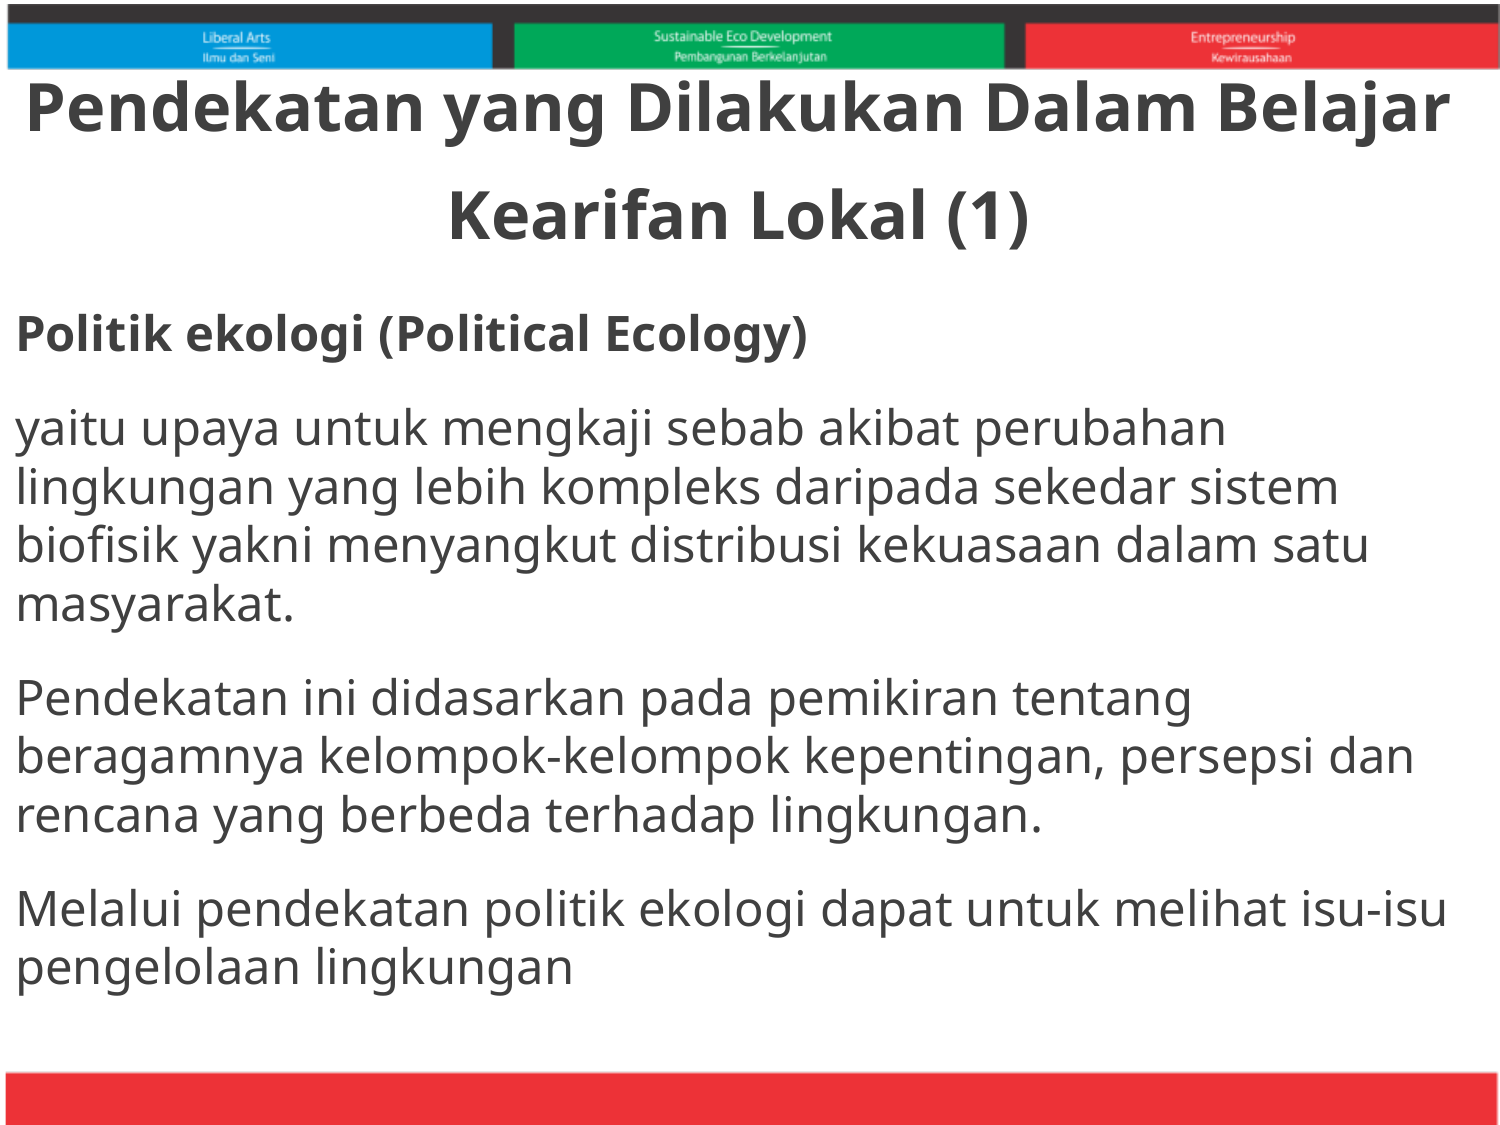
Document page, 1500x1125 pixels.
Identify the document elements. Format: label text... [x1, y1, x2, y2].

picture [5, 4, 1500, 1125]
title Pendekatan yang Dilakukan Dalam Belajar Kearifan Lokal (1) [0, 70, 1478, 219]
list Politik ekologi (Political Ecology) yaitu upaya untuk mengkaji sebab akibat perubahan lingkungan yang lebih kompleks daripada sekedar sistem biofisik yakni menyangkut distribusi kekuasaan dalam satu masyarakat. Pendekatan ini didasarkan pada pemikiran tentang beragamnya kelompok-kelompok kepentingan, persepsi dan rencana yang berbeda terhadap lingkungan. Melalui pendekatan politik ekologi dapat untuk melihat isu-isu pengelolaan lingkungan [0, 295, 1478, 1005]
